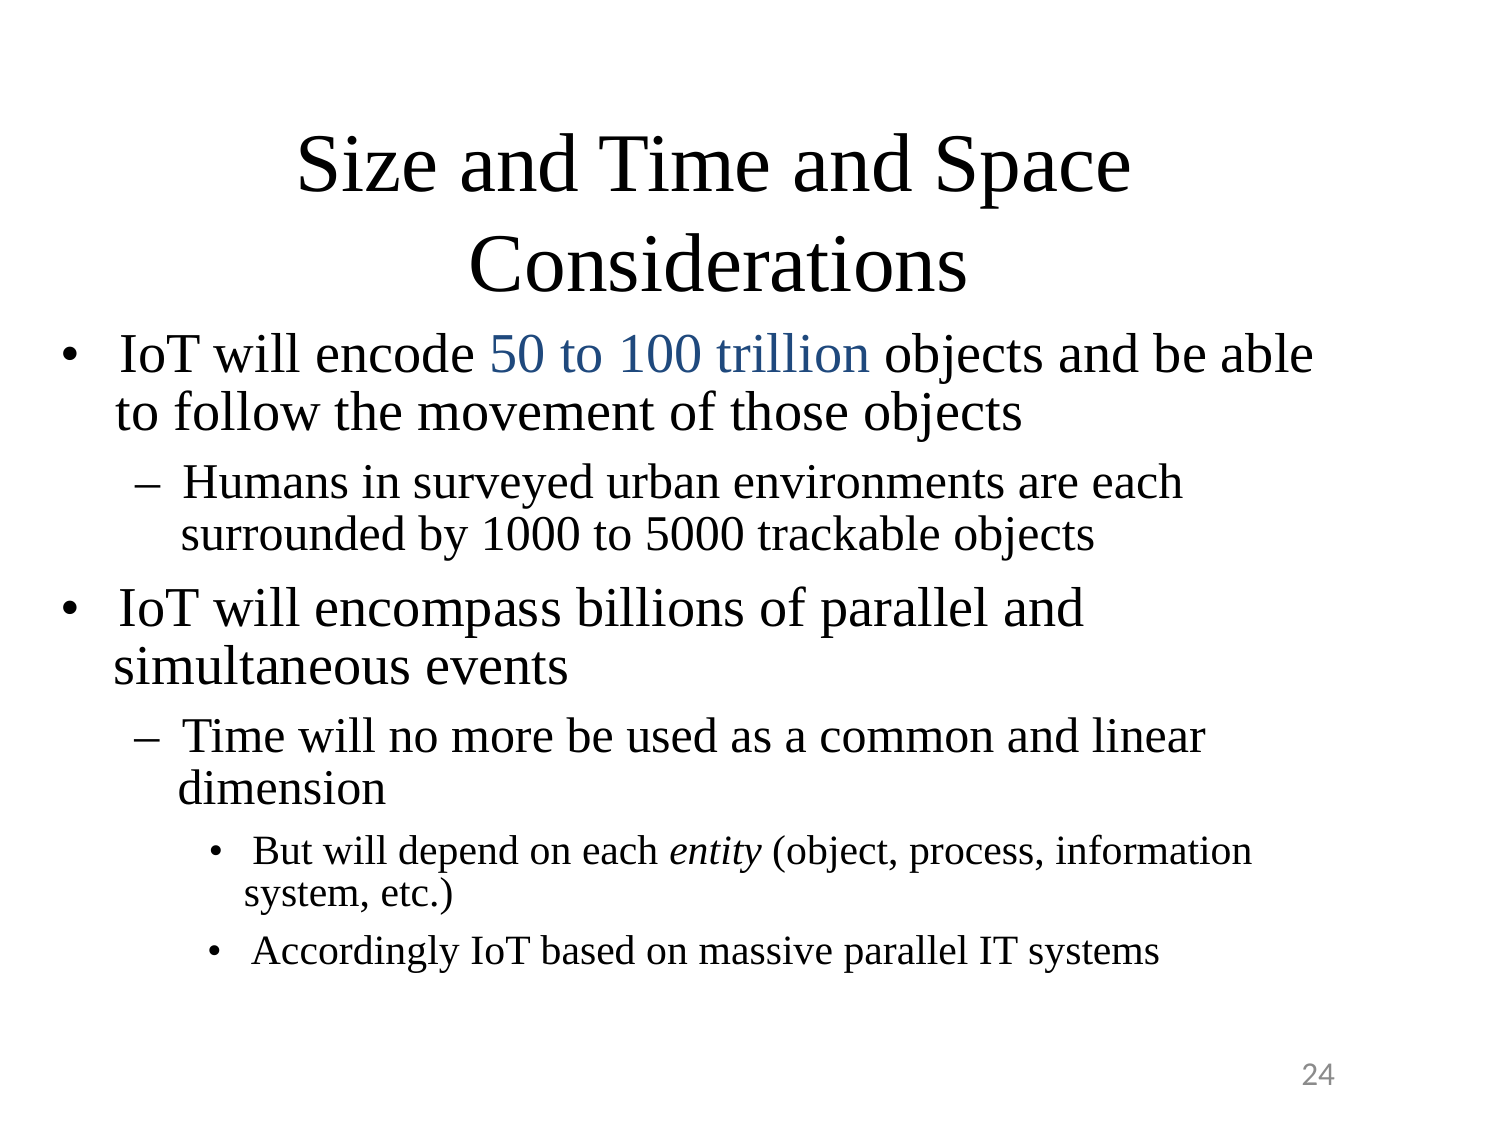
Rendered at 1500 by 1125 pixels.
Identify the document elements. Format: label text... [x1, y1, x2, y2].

text_box Considerations [468, 216, 1012, 316]
text_box Size and Time and Space [295, 116, 1134, 216]
text_box – Time will no more be used as a common and linear [134, 706, 1207, 770]
text_box • IoT will encompass billions of parallel and [59, 572, 1087, 645]
text_box dimension [177, 760, 404, 822]
slide_number 24 [999, 1041, 1350, 1102]
text_box surrounded by 1000 to 5000 trackable objects [180, 506, 1121, 568]
text_box • IoT will encode 50 to 100 trillion objects and be able [60, 318, 1316, 391]
text_box • But will depend on each entity (object, process, information [208, 824, 1254, 881]
text_box simultaneous events [113, 633, 599, 704]
text_box • Accordingly IoT based on massive parallel IT systems [207, 924, 1183, 981]
text_box [0, 92, 1500, 1033]
text_box system, etc.) [244, 868, 476, 922]
text_box to follow the movement of those objects [115, 379, 1053, 449]
text_box – Humans in surveyed urban environments are each [135, 452, 1184, 516]
